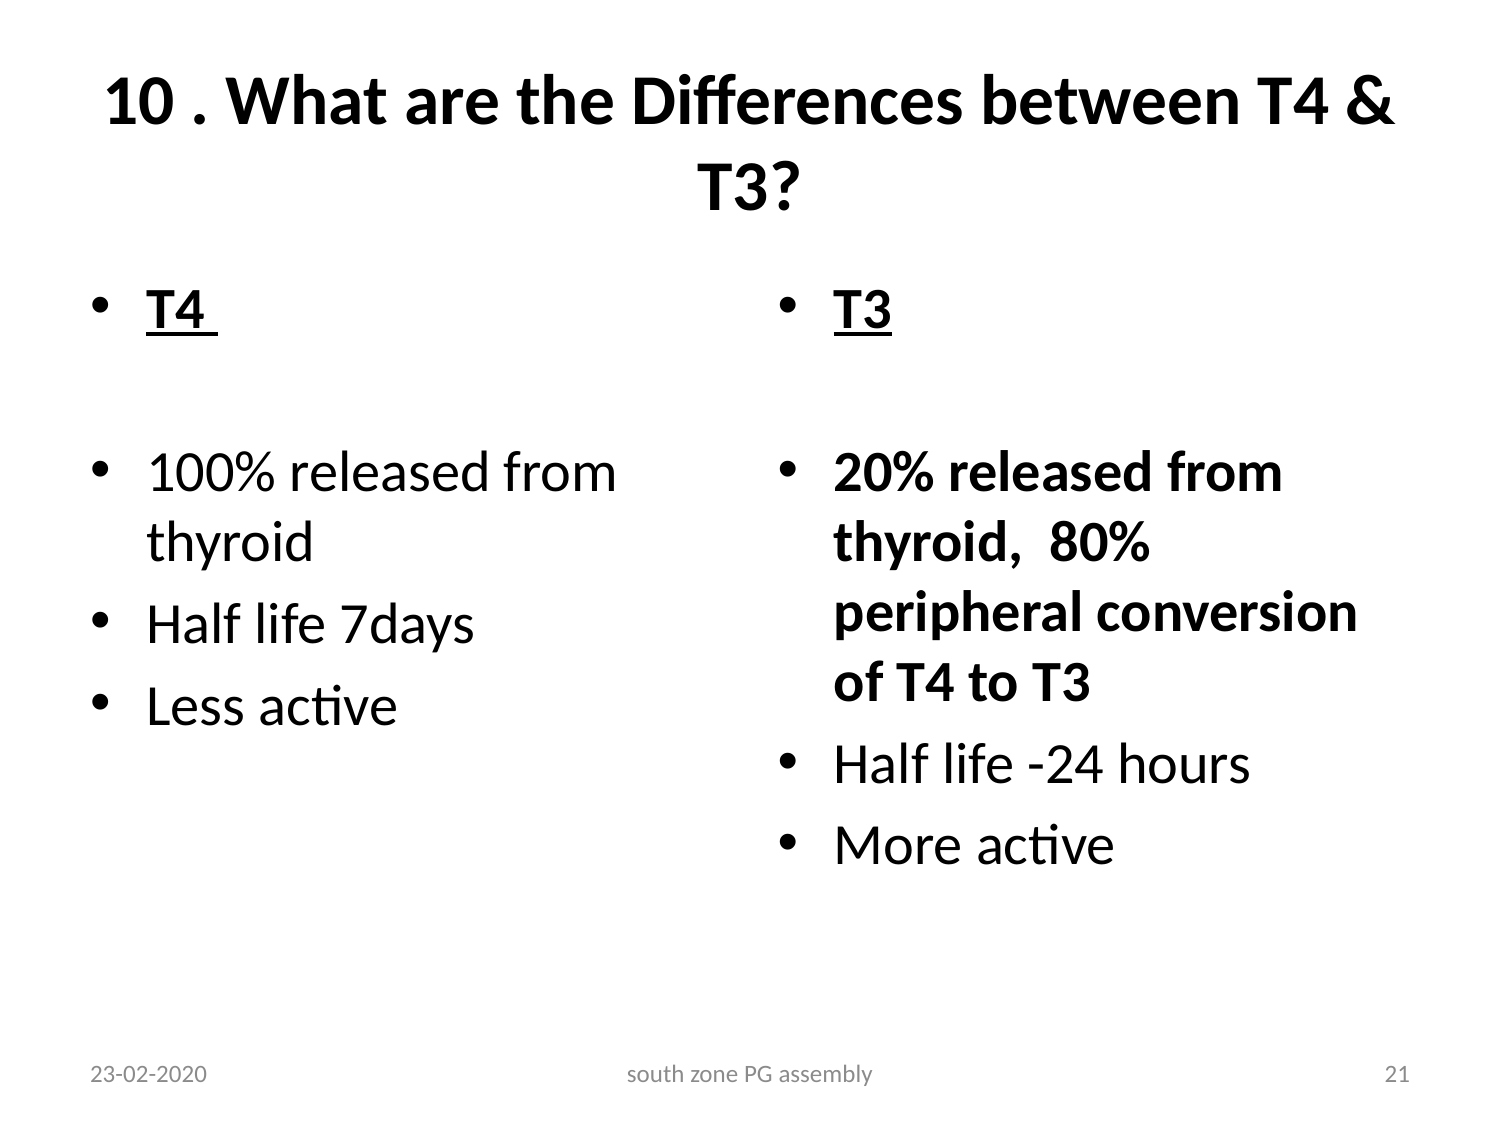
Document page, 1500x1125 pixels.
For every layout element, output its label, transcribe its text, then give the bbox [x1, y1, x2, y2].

title 10 . What are the Differences between T4 & T3? [75, 45, 1425, 233]
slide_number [75, 1042, 425, 1103]
footer south zone PG assembly [512, 1042, 988, 1103]
list T4 100% released from thyroid Half life 7days Less active [75, 262, 738, 1005]
slide_number 21 [1074, 1042, 1425, 1103]
list T3 20% released from thyroid, 80% peripheral conversion of T4 to T3 Half life -24 hours More active [762, 262, 1425, 1005]
